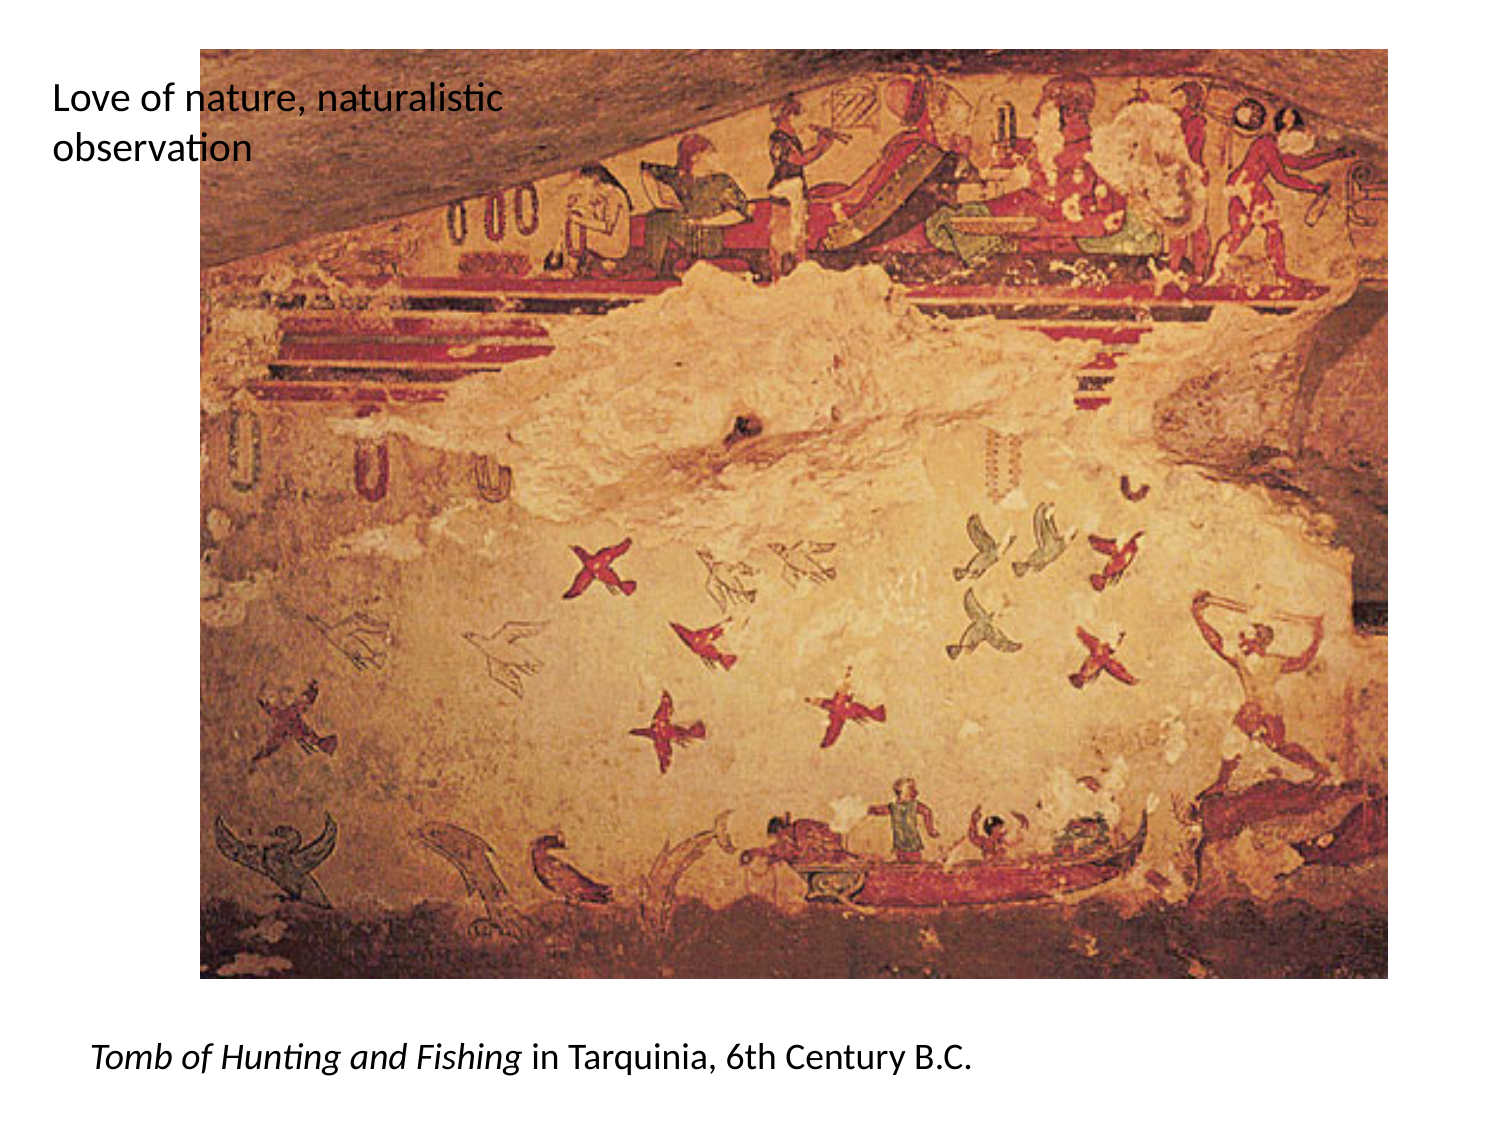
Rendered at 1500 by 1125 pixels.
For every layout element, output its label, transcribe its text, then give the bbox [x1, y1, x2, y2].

picture [199, 49, 1388, 979]
text_box Love of nature, naturalistic observation [37, 62, 194, 178]
text_box Tomb of Hunting and Fishing in Tarquinia, 6th Century B.C. [74, 1024, 1413, 1085]
